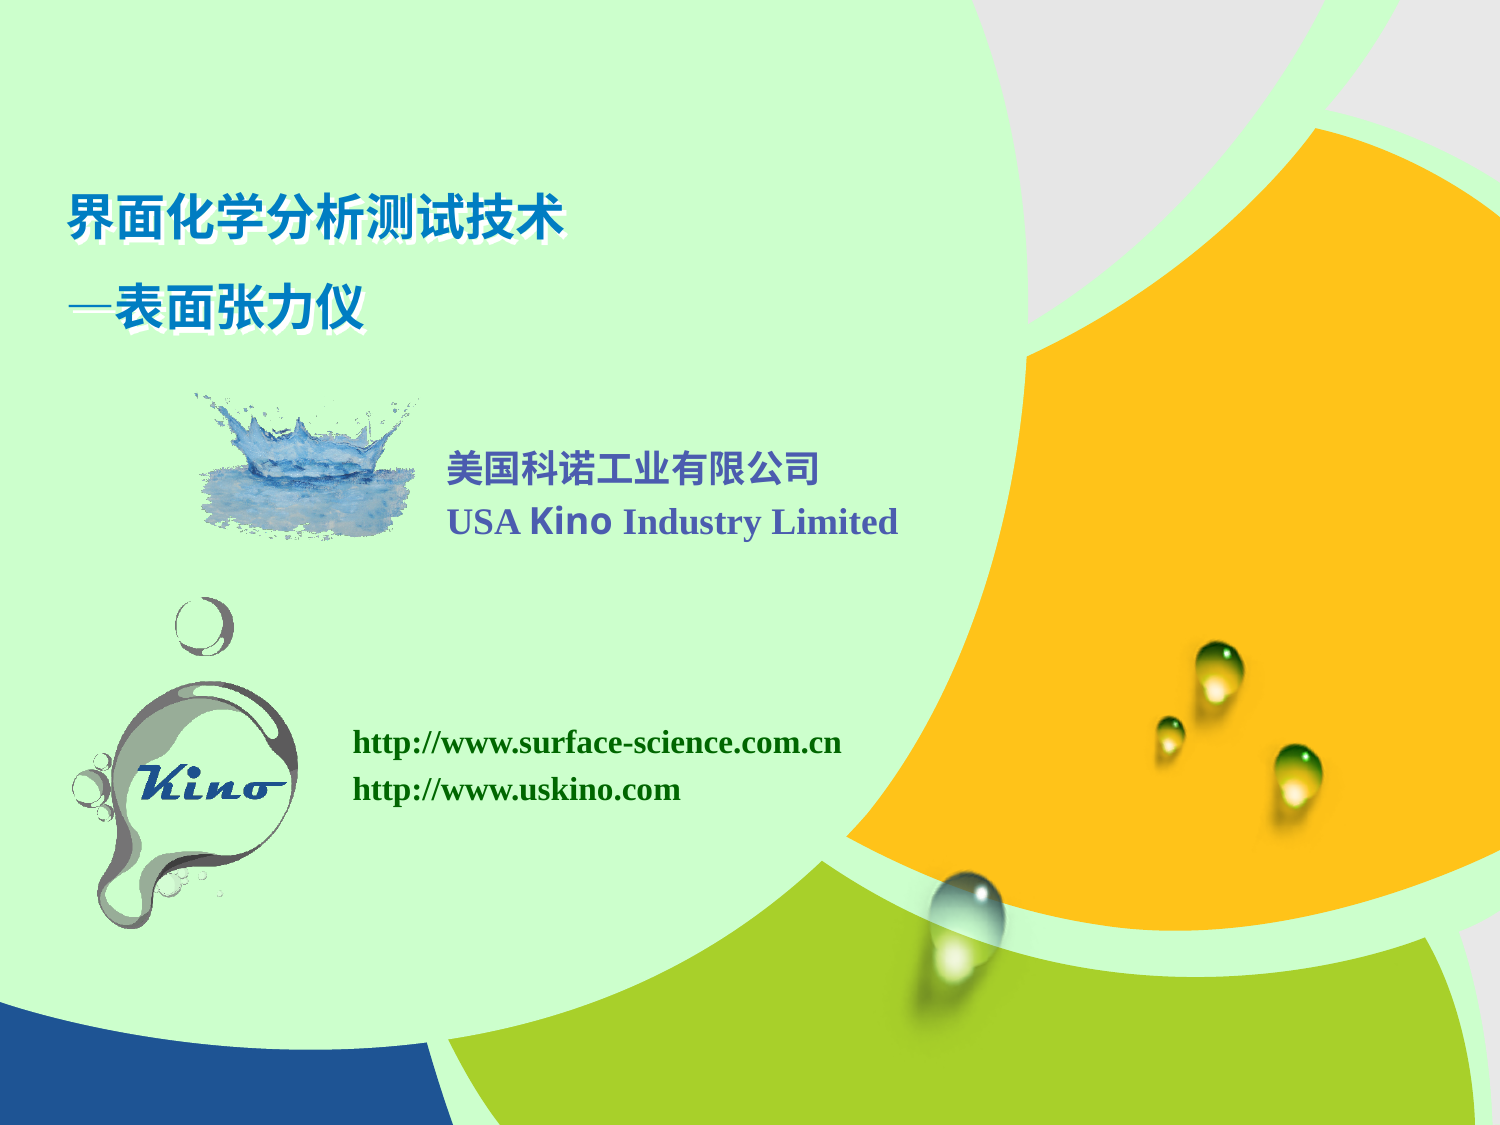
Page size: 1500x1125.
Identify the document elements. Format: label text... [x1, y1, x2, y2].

subtitle http://www.surface-science.com.cn http://www.uskino.com [337, 712, 913, 825]
picture [72, 322, 507, 929]
text_box 美国科诺工业有限公司 USA Kino Industry Limited [510, 437, 957, 559]
picture [803, 547, 1417, 1125]
title 界面化学分析测试技术 —表面张力仪 [50, 138, 957, 353]
